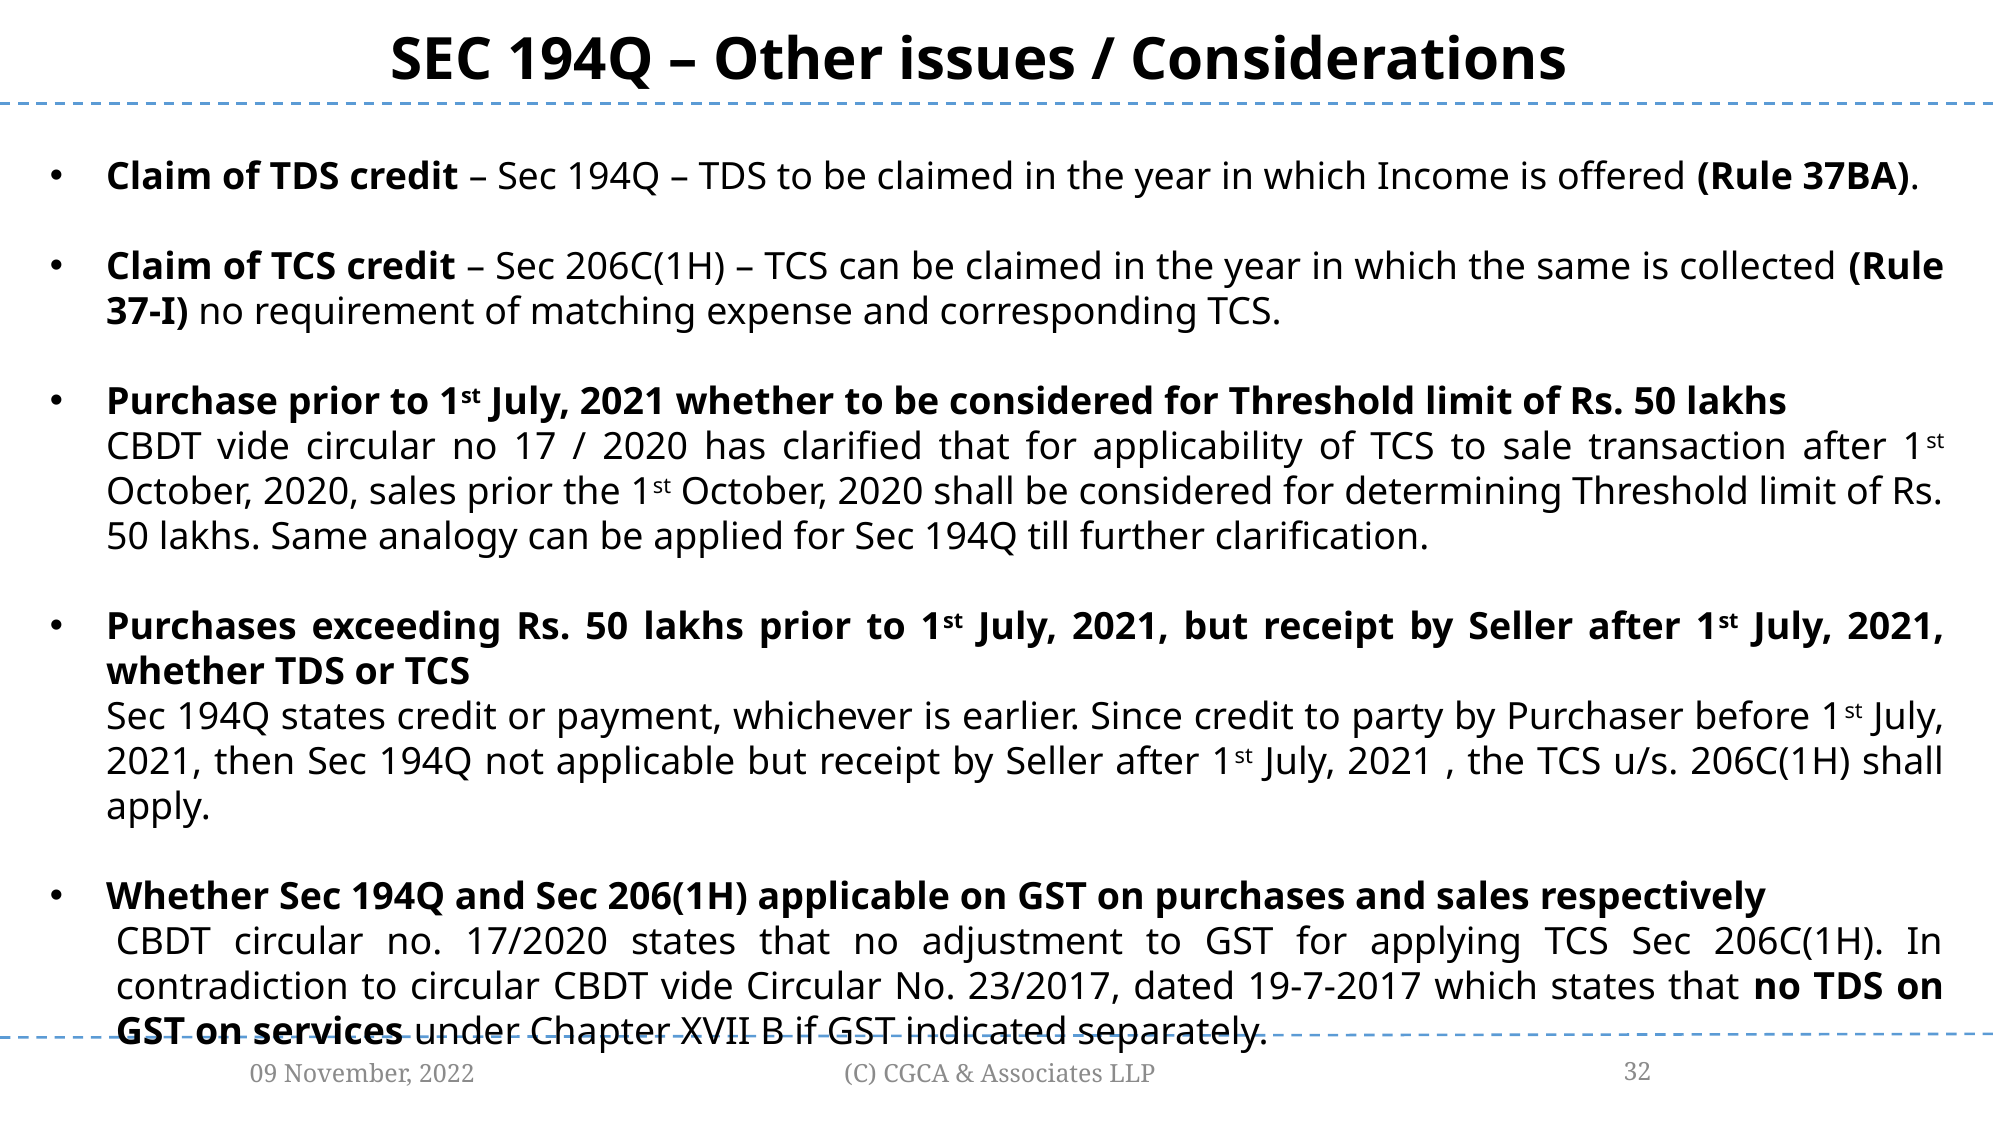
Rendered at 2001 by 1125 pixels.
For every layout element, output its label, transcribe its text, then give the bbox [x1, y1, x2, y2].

text_box Claim of TDS credit – Sec 194Q – TDS to be claimed in the year in which Income is offered (Rule 37BA). Claim of TCS credit – Sec 206C(1H) – TCS can be claimed in the year in which the same is collected (Rule 37-I) no requirement of matching expense and corresponding TCS. Purchase prior to 1st July, 2021 whether to be considered for Threshold limit of Rs. 50 lakhs CBDT vide circular no 17 / 2020 has clarified that for applicability of TCS to sale transaction after 1st October, 2020, sales prior the 1st October, 2020 shall be considered for determining Threshold limit of Rs. 50 lakhs. Same analogy can be applied for Sec 194Q till further clarification. Purchases exceeding Rs. 50 lakhs prior to 1st July, 2021, but receipt by Seller after 1st July, 2021, whether TDS or TCS Sec 194Q states credit or payment, whichever is earlier. Since credit to party by Purchaser before 1st July, 2021, then Sec 194Q not applicable but receipt by Seller after 1st July, 2021 , the TCS u/s. 206C(1H) shall apply. Whether Sec 194Q and Sec 206(1H) applicable on GST on purchases and sales respectively CBDT circular no. 17/2020 states that no adjustment to GST for applying TCS Sec 206C(1H). In contradiction to circular CBDT vide Circular No. 23/2017, dated 19-7-2017 which states that no TDS on GST on services under Chapter XVII B if GST indicated separately. [35, 1038, 1960, 1105]
text_box SEC 194Q – Other issues / Considerations [35, 13, 1939, 99]
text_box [0, 1033, 2000, 1038]
text_box Claim of TDS credit – Sec 194Q – TDS to be claimed in the year in which Income is offered (Rule 37BA). Claim of TCS credit – Sec 206C(1H) – TCS can be claimed in the year in which the same is collected (Rule 37-I) no requirement of matching expense and corresponding TCS. Purchase prior to 1st July, 2021 whether to be considered for Threshold limit of Rs. 50 lakhs CBDT vide circular no 17 / 2020 has clarified that for applicability of TCS to sale transaction after 1st October, 2020, sales prior the 1st October, 2020 shall be considered for determining Threshold limit of Rs. 50 lakhs. Same analogy can be applied for Sec 194Q till further clarification. Purchases exceeding Rs. 50 lakhs prior to 1st July, 2021, but receipt by Seller after 1st July, 2021, whether TDS or TCS Sec 194Q states credit or payment, whichever is earlier. Since credit to party by Purchaser before 1st July, 2021, then Sec 194Q not applicable but receipt by Seller after 1st July, 2021 , the TCS u/s. 206C(1H) shall apply. Whether Sec 194Q and Sec 206(1H) applicable on GST on purchases and sales respectively CBDT circular no. 17/2020 states that no adjustment to GST for applying TCS Sec 206C(1H). In contradiction to circular CBDT vide Circular No. 23/2017, dated 19-7-2017 which states that no TDS on GST on services under Chapter XVII B if GST indicated separately. [35, 144, 1960, 1033]
